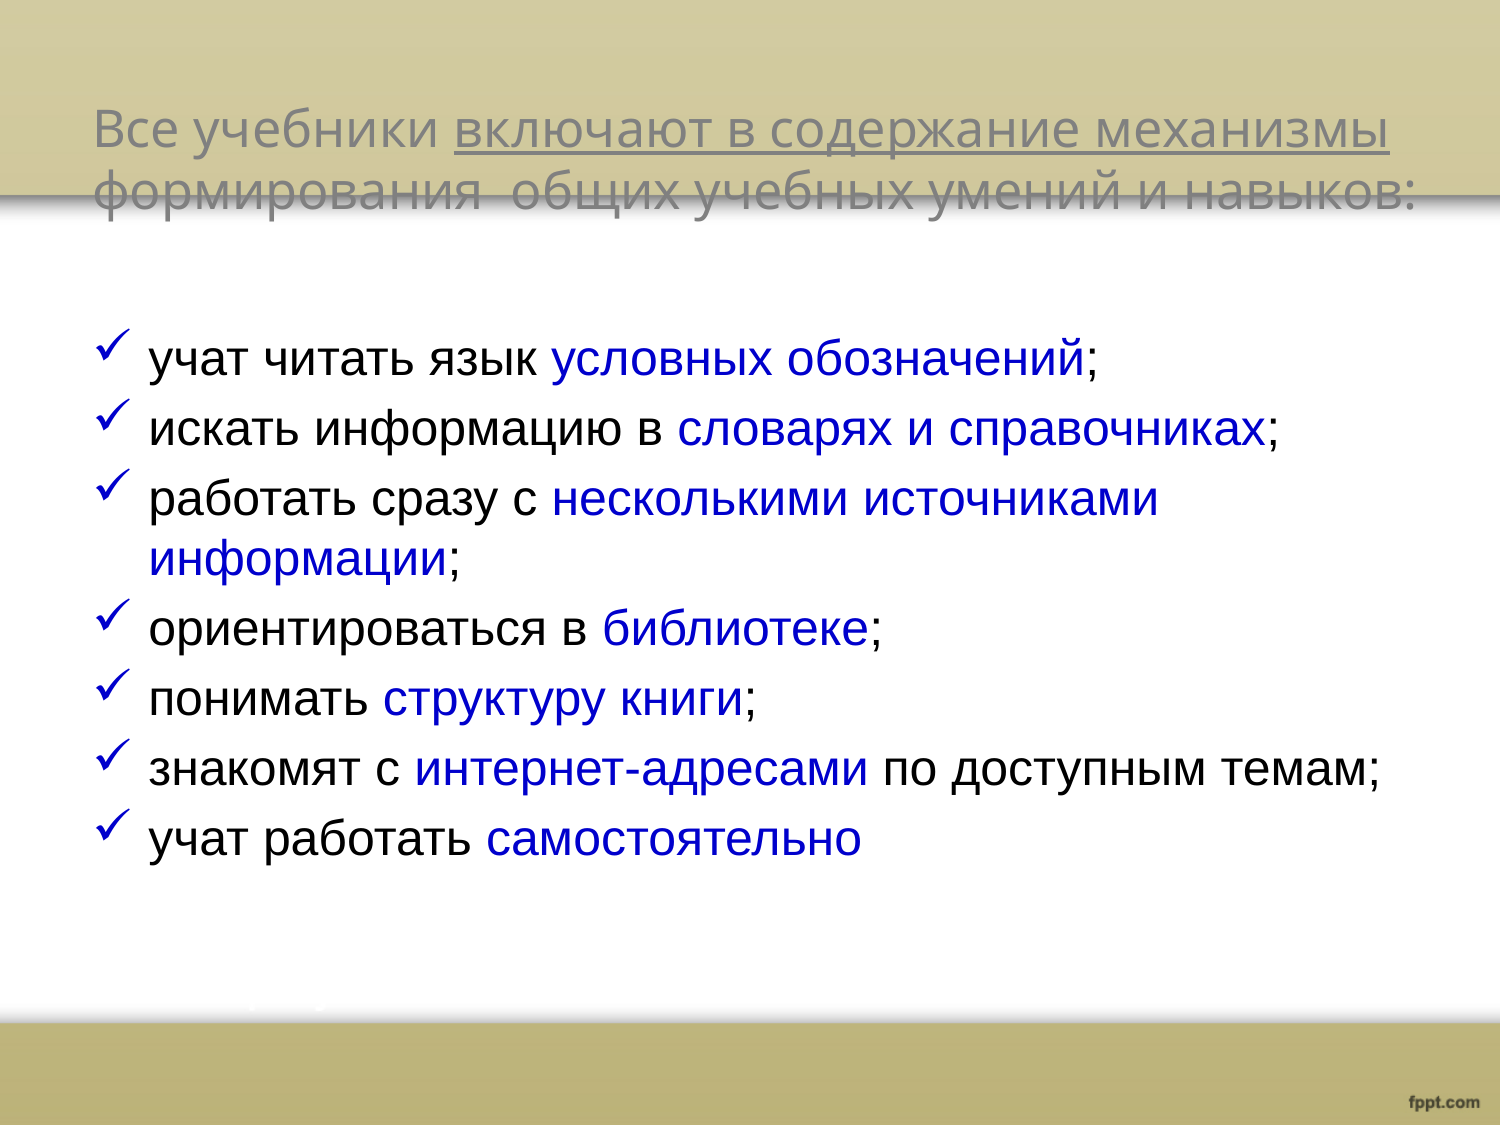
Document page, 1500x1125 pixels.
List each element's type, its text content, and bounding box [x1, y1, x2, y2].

text_box Все учебники включают в содержание механизмы формирования общих учебных умений и навыков: [77, 87, 1500, 275]
picture [0, 0, 1500, 1125]
text_box учат читать язык условных обозначений; искать информацию в словарях и справочниках; работать сразу с несколькими источниками информации; ориентироваться в библиотеке; понимать структуру книги; знакомят с интернет-адресами по доступным темам; учат работать самостоятельно [77, 317, 1428, 1061]
